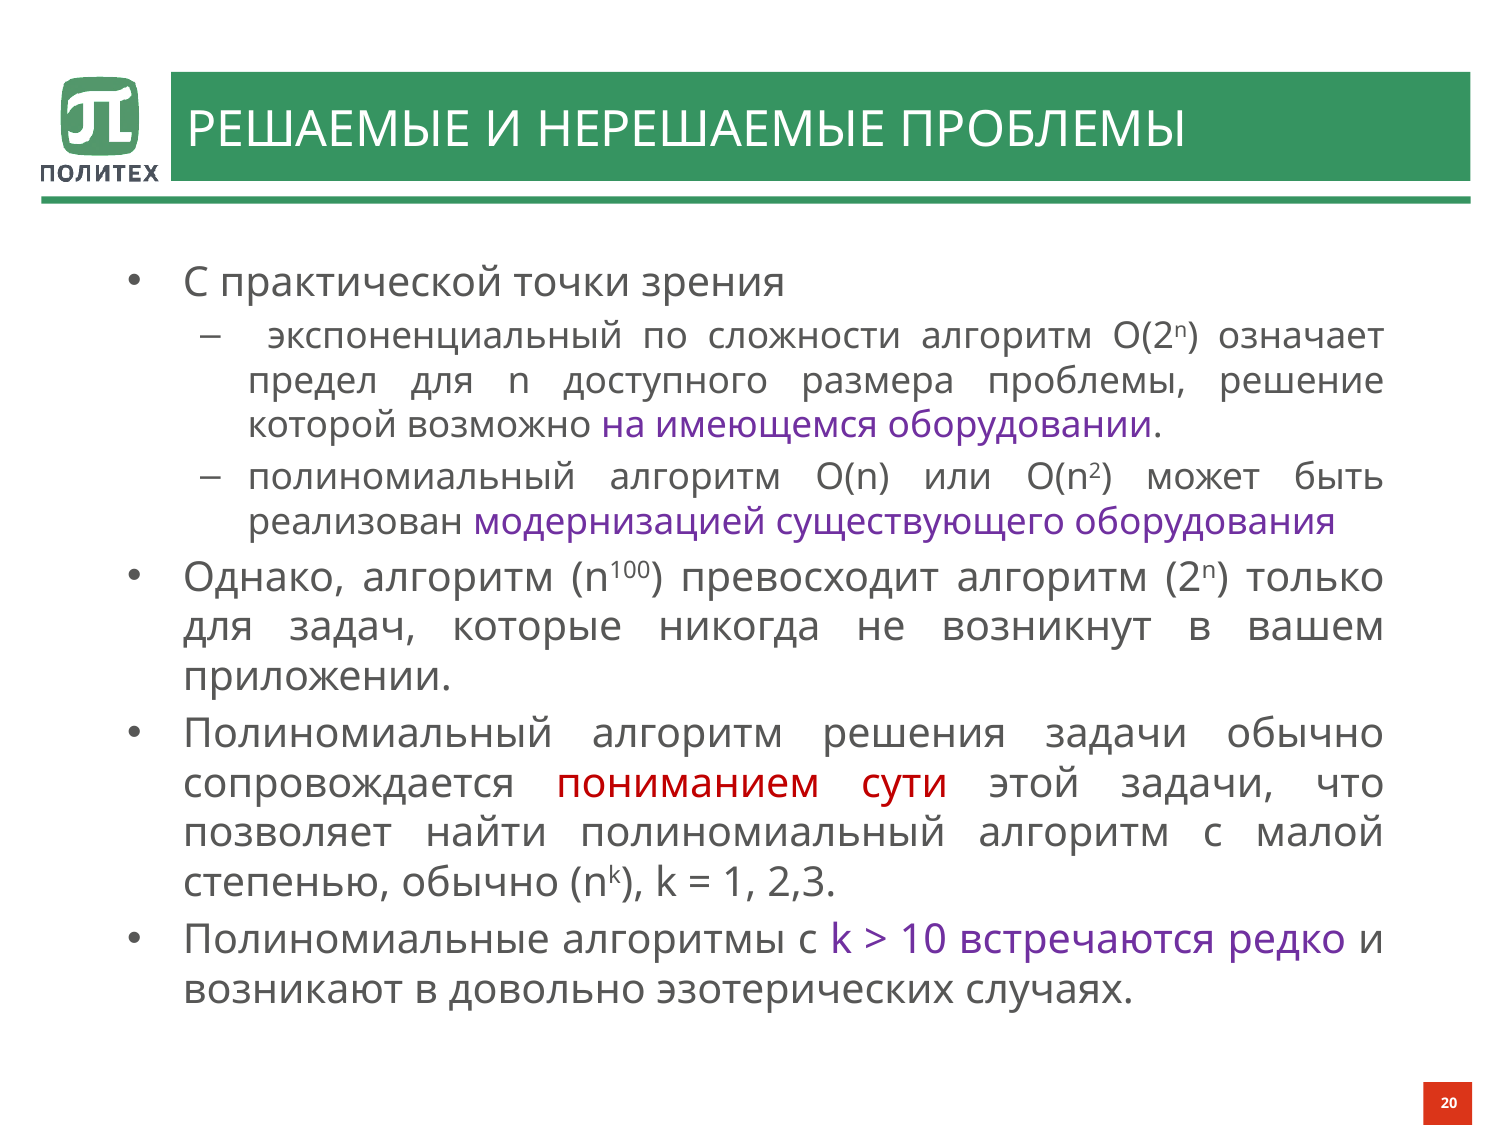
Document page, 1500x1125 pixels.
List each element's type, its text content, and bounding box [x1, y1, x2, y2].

title Решаемые и нерешаемые проблемы [171, 71, 1471, 181]
picture [37, 70, 162, 184]
slide_number 20 [1423, 1082, 1473, 1125]
list С практической точки зрения экспоненциальный по сложности алгоритм О(2n) означает предел для n доступного размера проблемы, решение которой возможно на имеющемся оборудовании. полиномиальный алгоритм О(n) или O(n2) может быть реализован модернизацией существующего оборудования Однако, алгоритм (n100) превосходит алгоритм (2n) только для задач, которые никогда не возникнут в вашем приложении. Полиномиальный алгоритм решения задачи обычно сопровождается пониманием сути этой задачи, что позволяет найти полиномиальный алгоритм с малой степенью, обычно (nk), k = 1, 2,3. Полиномиальные алгоритмы с k > 10 встречаются редко и возникают в довольно эзотерических случаях. [112, 243, 1400, 1024]
